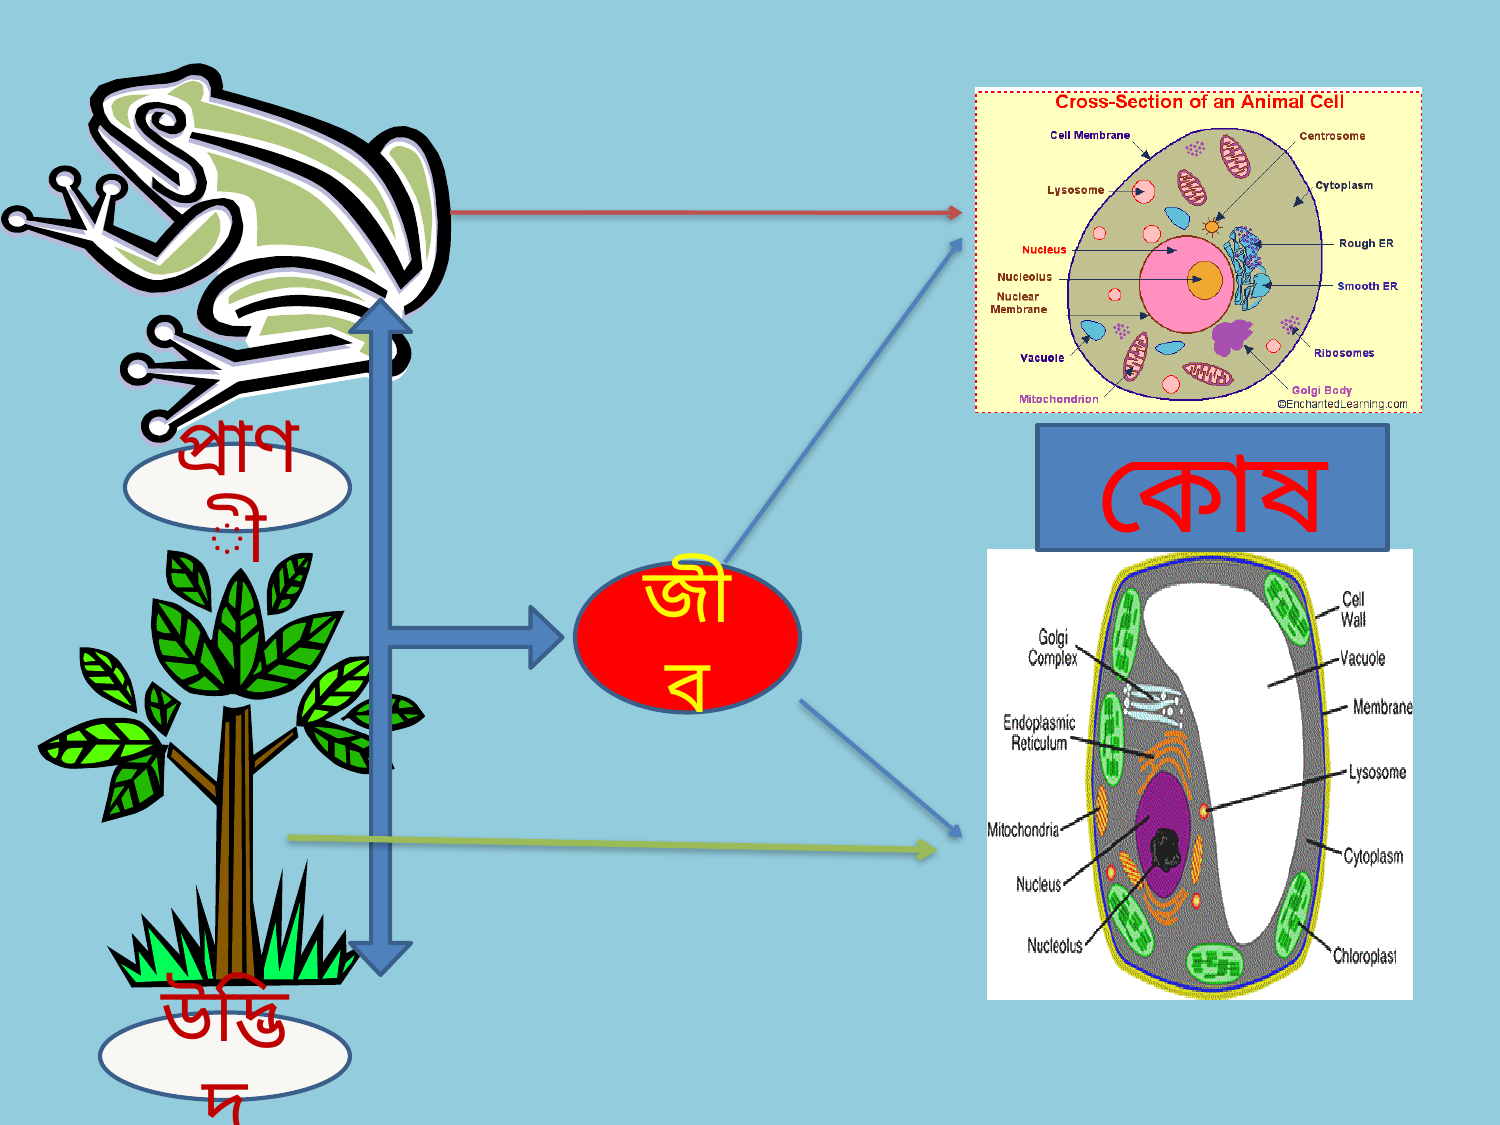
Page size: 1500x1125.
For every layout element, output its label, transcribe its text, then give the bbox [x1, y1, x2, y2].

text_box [680, 280, 1007, 519]
text_box জীব [572, 560, 803, 715]
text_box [287, 837, 938, 851]
text_box উদ্ভিদ [97, 1010, 353, 1103]
text_box [429, 604, 565, 670]
text_box [369, 459, 393, 548]
text_box প্রাণী [122, 459, 353, 534]
picture [0, 62, 456, 451]
text_box কোষ [1035, 423, 1390, 548]
picture [974, 87, 1423, 413]
picture [37, 549, 426, 988]
picture [987, 549, 1413, 1001]
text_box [799, 699, 963, 838]
